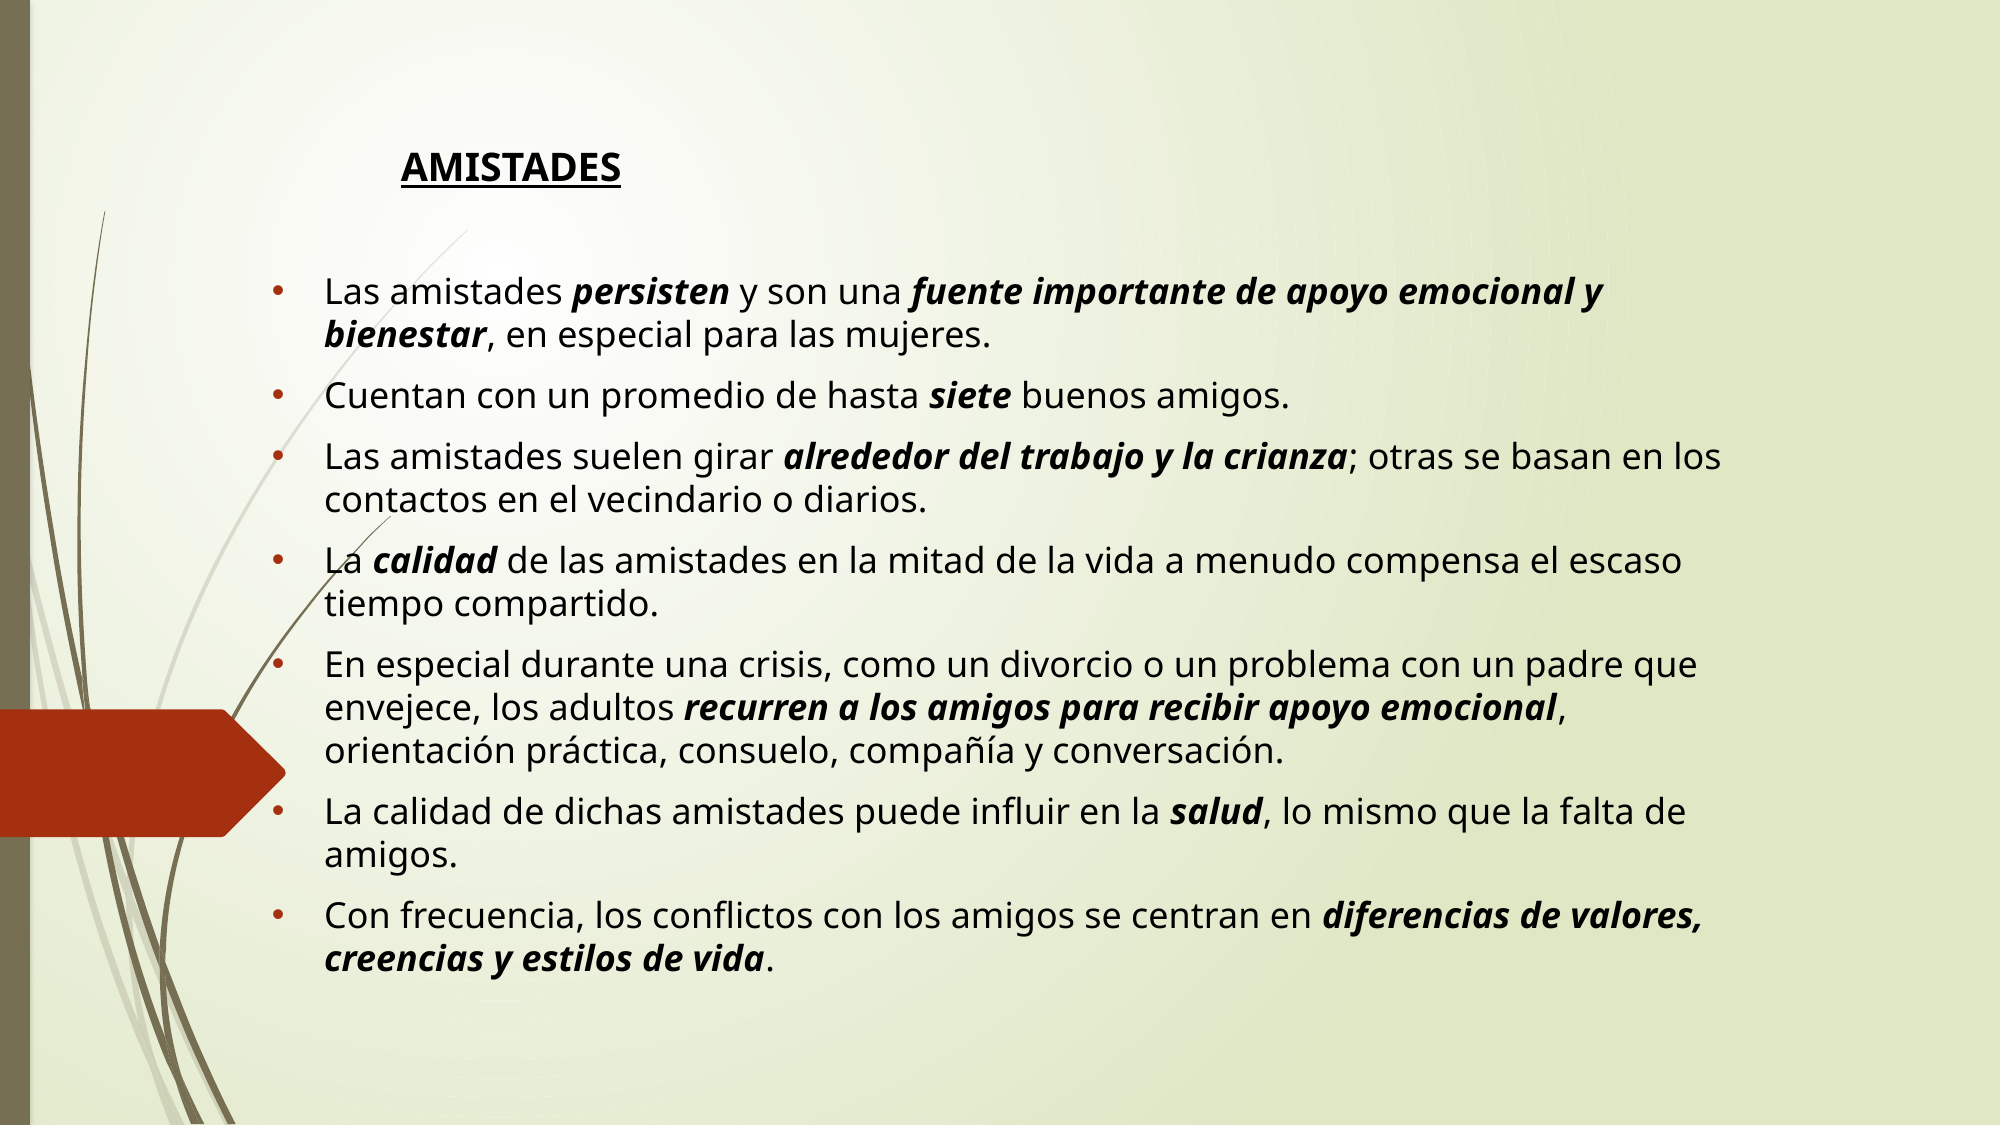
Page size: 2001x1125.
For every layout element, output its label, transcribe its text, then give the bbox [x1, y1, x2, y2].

subtitle AMISTADES Las amistades persisten y son una fuente importante de apoyo emocional y bienestar, en especial para las mujeres. Cuentan con un promedio de hasta siete buenos amigos. Las amistades suelen girar alrededor del trabajo y la crianza; otras se basan en los contactos en el vecindario o diarios. La calidad de las amistades en la mitad de la vida a menudo compensa el escaso tiempo compartido. En especial durante una crisis, como un divorcio o un problema con un padre que envejece, los adultos recurren a los amigos para recibir apoyo emocional, orientación práctica, consuelo, compañía y conversación. La calidad de dichas amistades puede influir en la salud, lo mismo que la falta de amigos. Con frecuencia, los conflictos con los amigos se centran en diferencias de valores, creencias y estilos de vida. [256, 135, 1744, 990]
